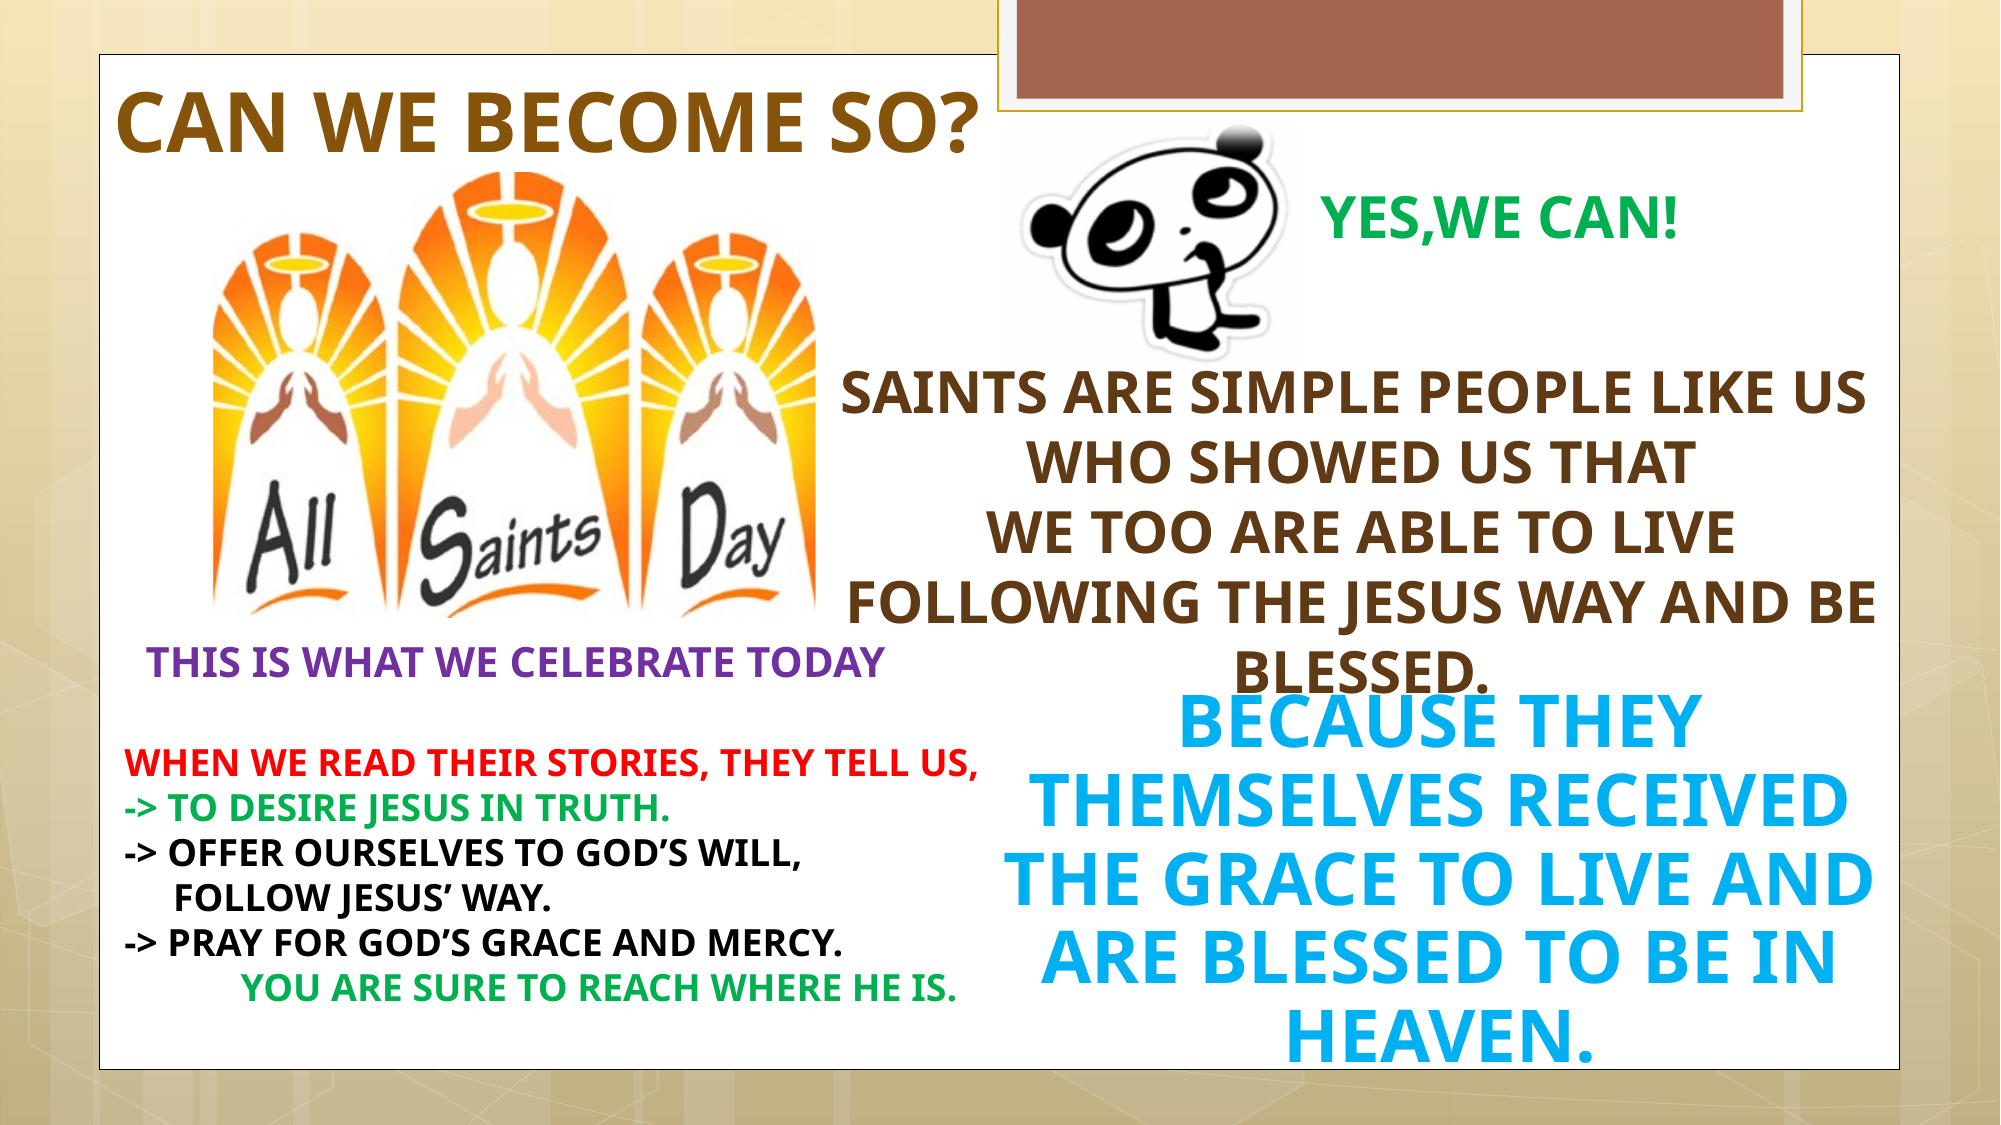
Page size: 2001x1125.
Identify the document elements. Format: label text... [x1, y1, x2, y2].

title CAN WE BECOME SO? [98, 0, 1635, 177]
text_box WHEN WE READ THEIR STORIES, THEY TELL US, -> TO DESIRE JESUS IN TRUTH. -> OFFER OURSELVES TO GOD’S WILL, FOLLOW JESUS’ WAY. -> PRAY FOR GOD’S GRACE AND MERCY. YOU ARE SURE TO REACH WHERE HE IS. [98, 731, 1090, 1017]
list YES,WE CAN! [1307, 172, 1785, 306]
text_box BECAUSE THEY THEMSELVES RECEIVED THE GRACE TO LIVE AND ARE BLESSED TO BE IN HEAVEN. [961, 713, 1908, 1125]
text_box THIS IS WHAT WE CELEBRATE TODAY [0, 627, 788, 693]
picture [999, 119, 1307, 396]
text_box SAINTS ARE SIMPLE PEOPLE LIKE US WHO SHOWED US THAT WE TOO ARE ABLE TO LIVE FOLLOWING THE JESUS WAY AND BE BLESSED. [788, 347, 1936, 713]
picture [193, 172, 830, 618]
